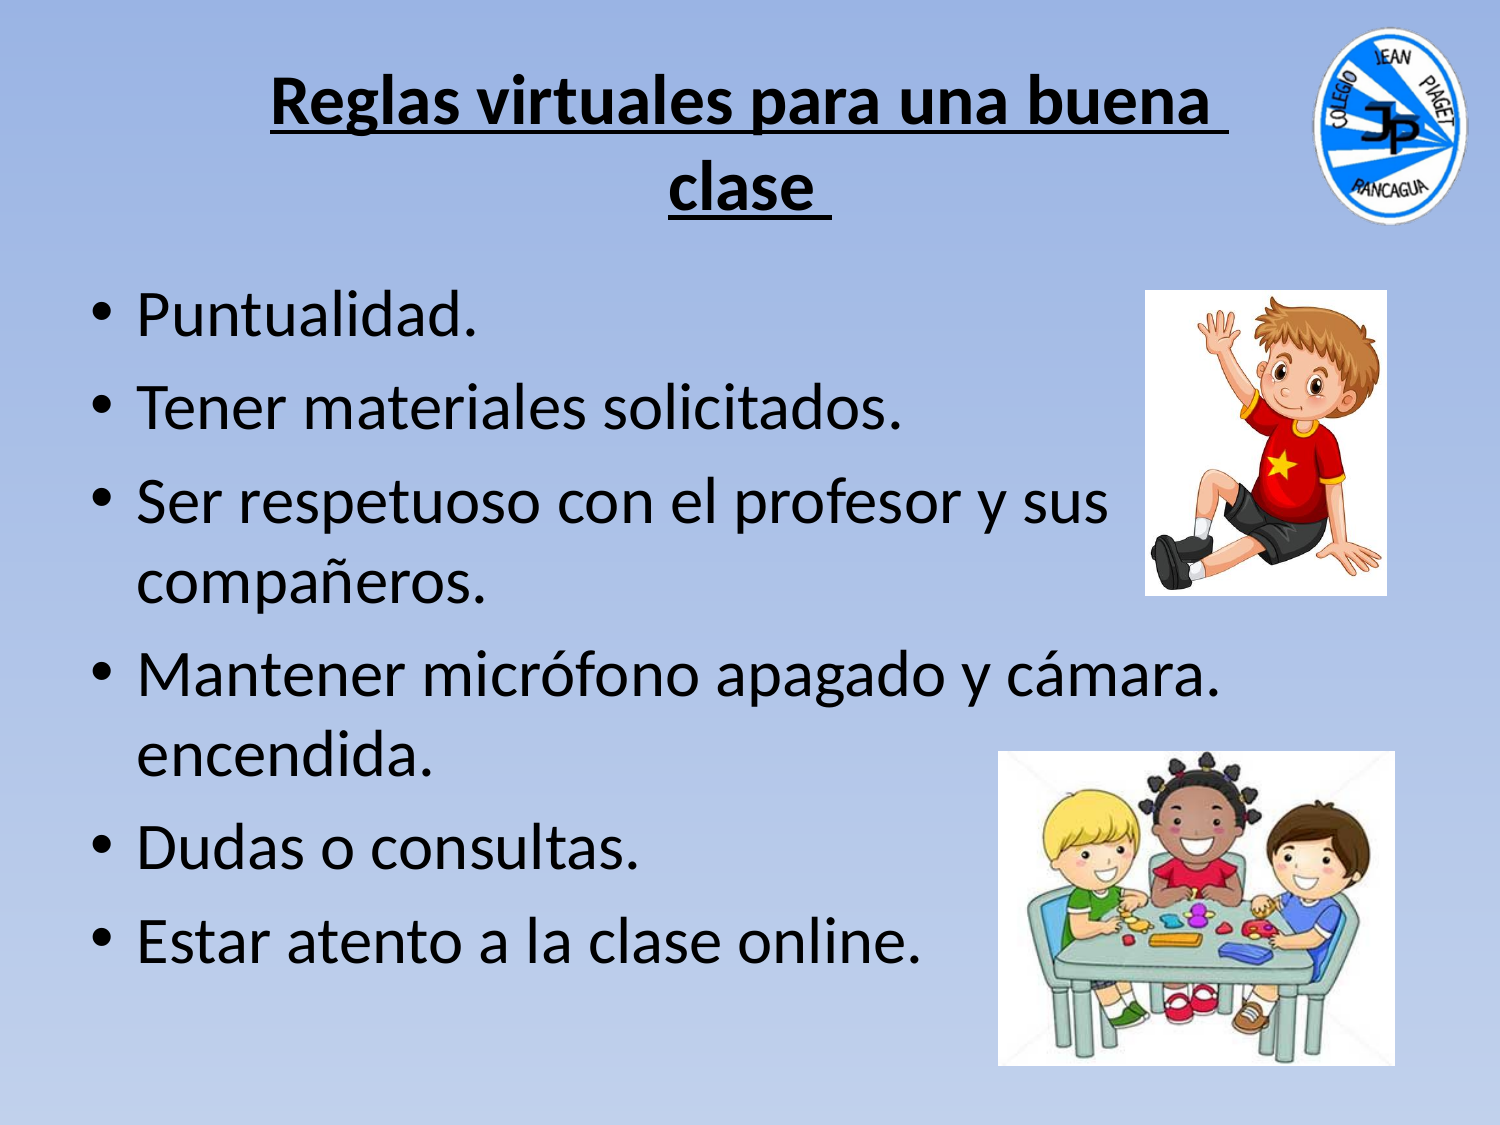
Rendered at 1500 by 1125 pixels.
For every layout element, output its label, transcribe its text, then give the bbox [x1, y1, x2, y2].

picture [998, 751, 1395, 1067]
list Puntualidad. Tener materiales solicitados. Ser respetuoso con el profesor y sus compañeros. Mantener micrófono apagado y cámara. encendida. Dudas o consultas. Estar atento a la clase online. [75, 262, 1425, 1005]
title Reglas virtuales para una buena clase [75, 45, 1273, 233]
picture [1276, 25, 1500, 229]
picture [1144, 290, 1387, 596]
